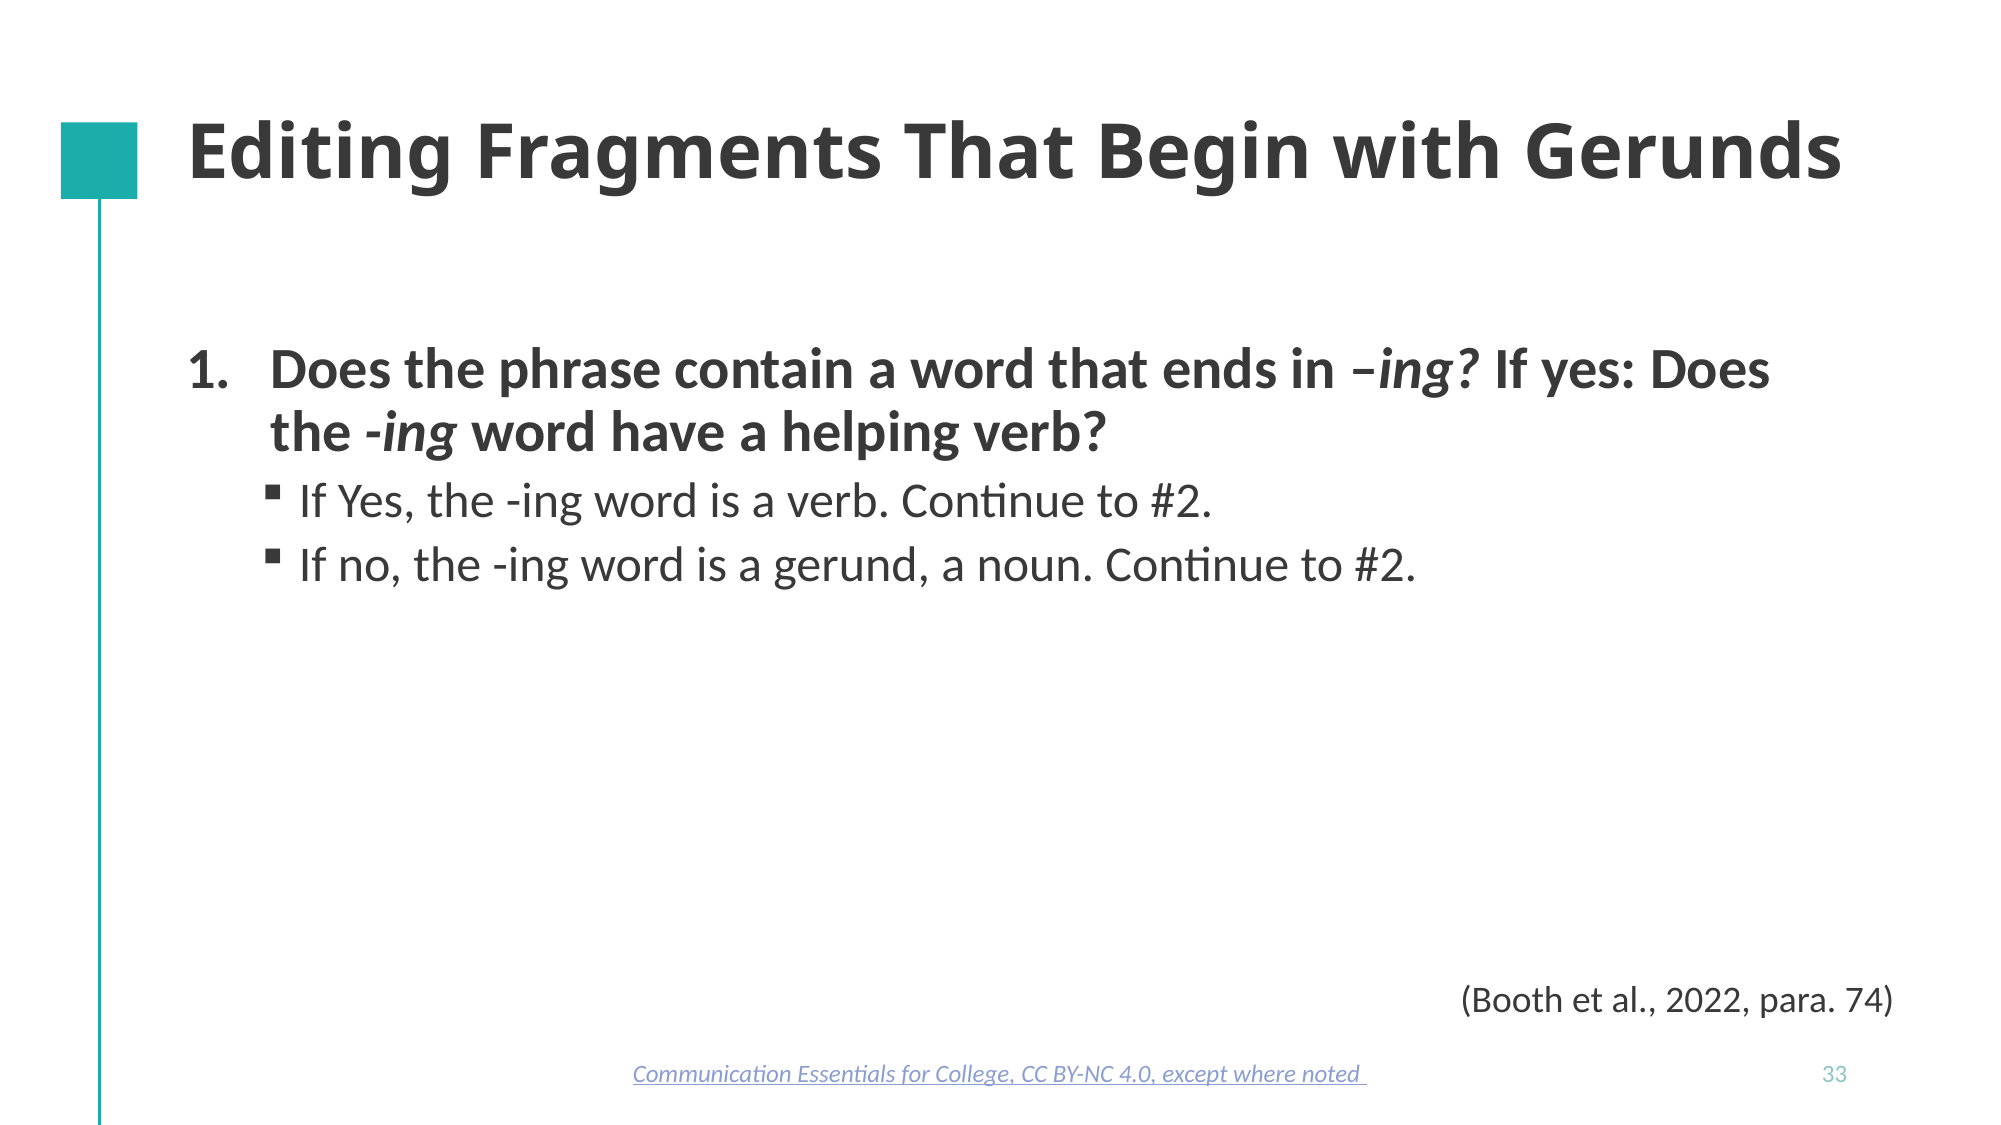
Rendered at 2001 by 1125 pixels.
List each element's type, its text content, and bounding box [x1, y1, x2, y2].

footer Communication Essentials for College, CC BY-NC 4.0, except where noted [590, 1042, 1410, 1102]
list Does the phrase contain a word that ends in –ing? If yes: Does the -ing word have a helping verb? If Yes, the -ing word is a verb. Continue to #2. If no, the -ing word is a gerund, a noun. Continue to #2. [171, 330, 1863, 1014]
slide_number 33 [1412, 1042, 1863, 1103]
text_box (Booth et al., 2022, para. 74) [1445, 967, 2000, 1028]
title Editing Fragments That Begin with Gerunds [171, 105, 1863, 278]
